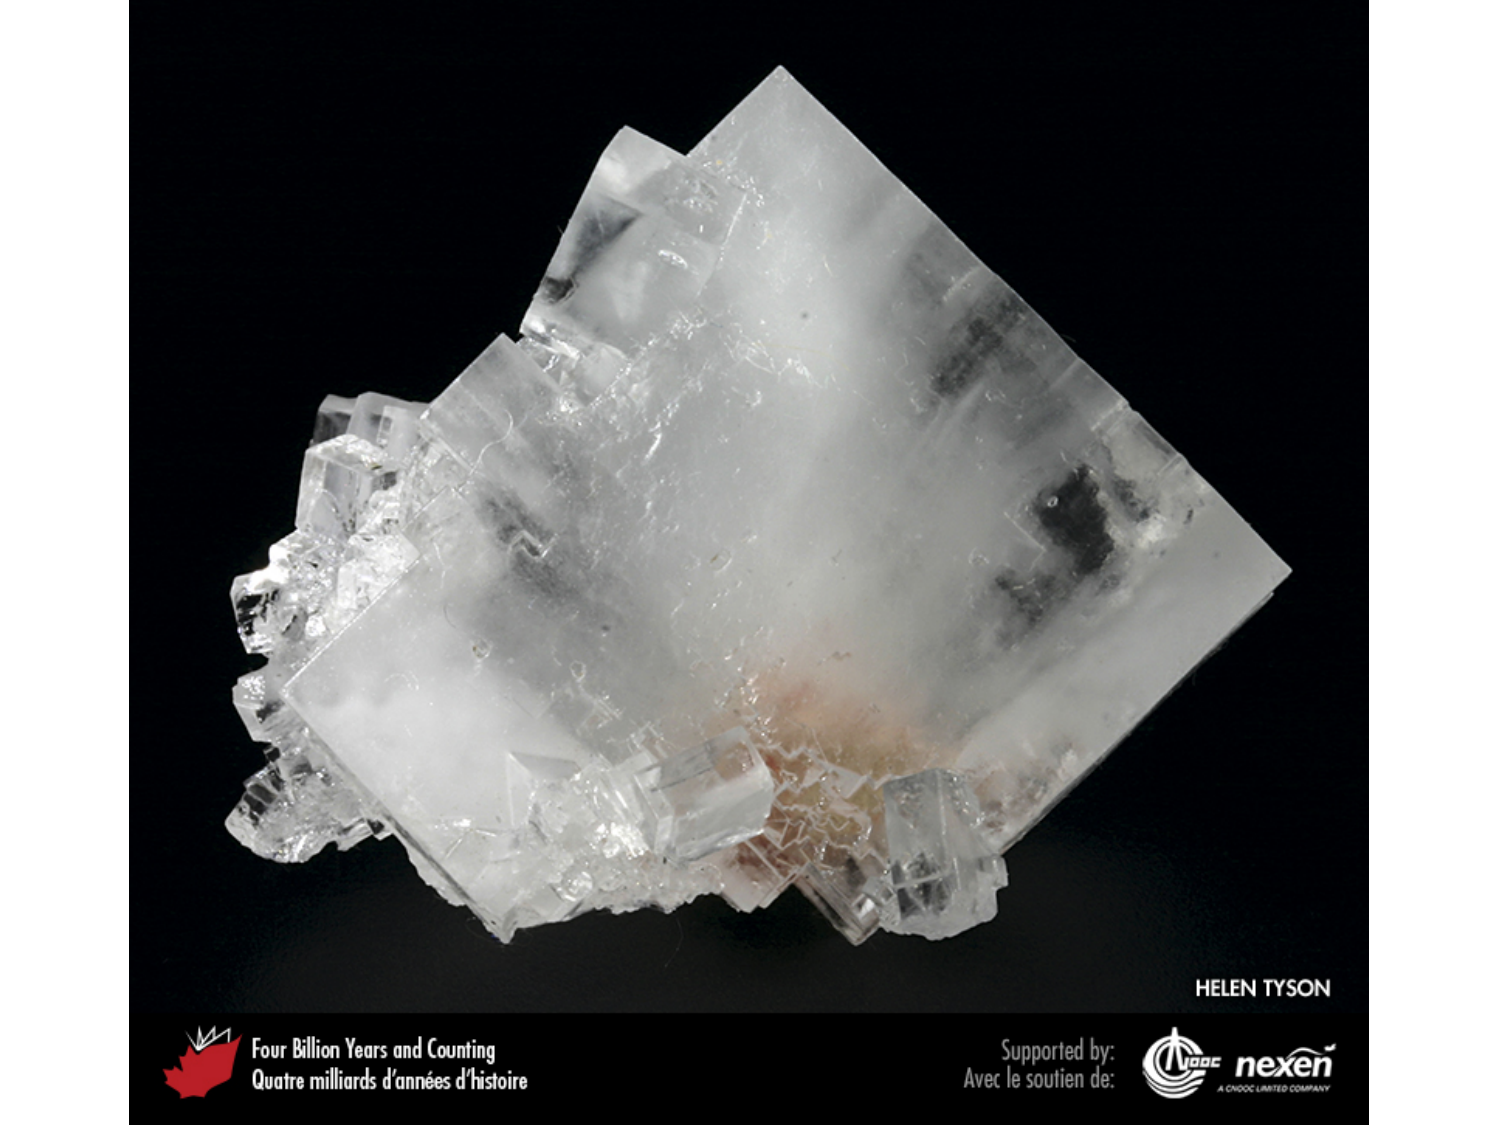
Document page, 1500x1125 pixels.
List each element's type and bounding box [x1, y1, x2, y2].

picture [128, 0, 1369, 1125]
